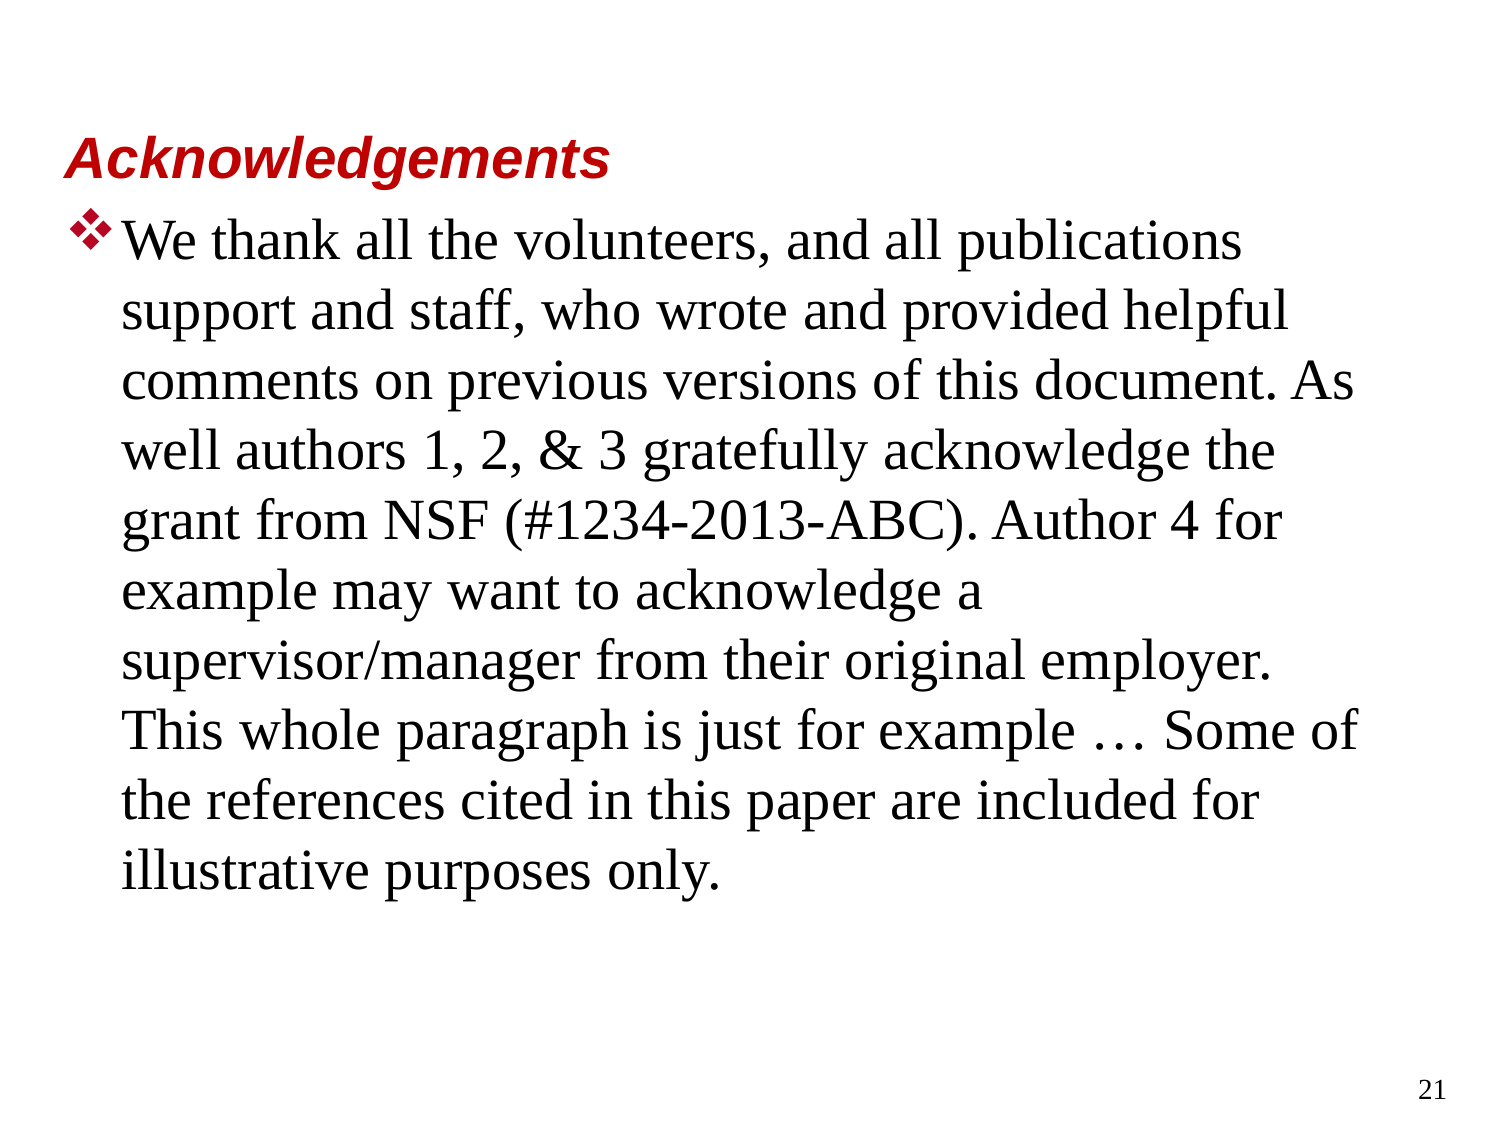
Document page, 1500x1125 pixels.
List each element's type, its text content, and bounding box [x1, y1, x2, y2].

text_box 1 [62, 1037, 1463, 1113]
text_box Acknowledgements We thank all the volunteers, and all publications support and staff, who wrote and provided helpful comments on previous versions of this document. As well authors 1, 2, & 3 gratefully acknowledge the grant from NSF (#1234-2013-ABC). Author 4 for example may want to acknowledge a supervisor/manager from their original employer. This whole paragraph is just for example … Some of the references cited in this paper are included for illustrative purposes only. [49, 112, 1388, 1025]
